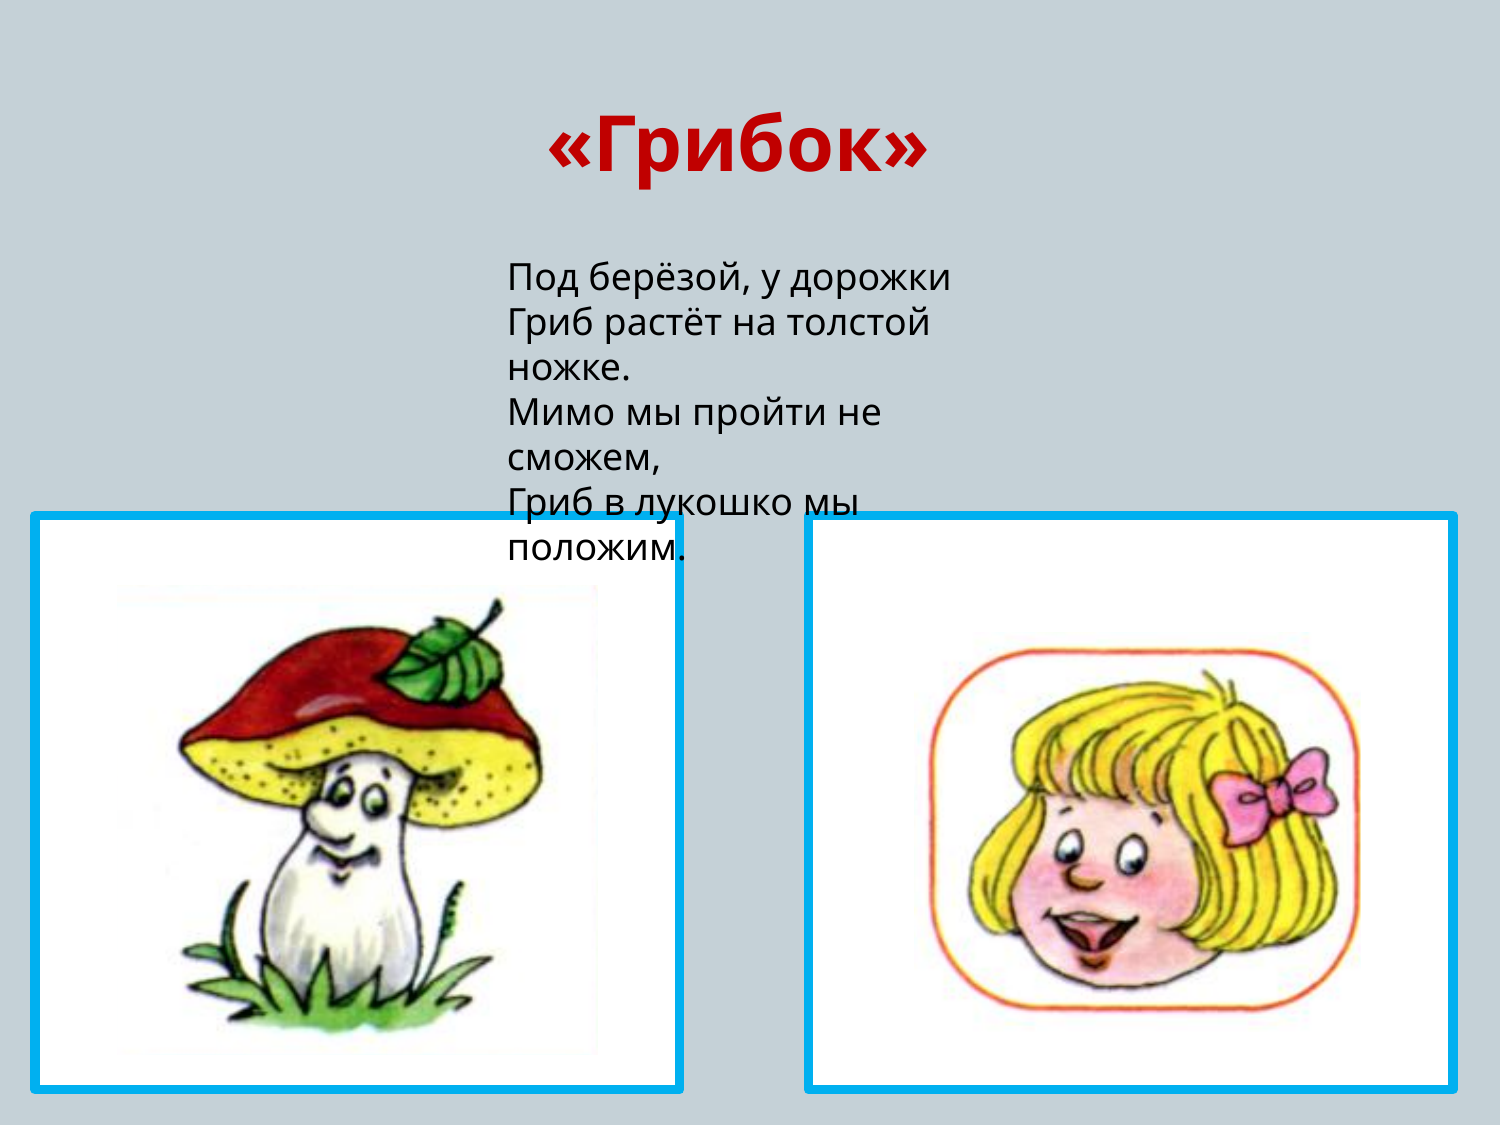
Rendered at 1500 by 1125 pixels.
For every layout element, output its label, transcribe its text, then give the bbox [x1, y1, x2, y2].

text_box «Грибок» [527, 81, 950, 200]
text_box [808, 515, 1454, 1091]
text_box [34, 515, 680, 1091]
text_box Под берёзой, у дорожки Гриб растёт на толстой ножке. Мимо мы пройти не сможем, Гриб в лукошко мы положим. [492, 246, 1020, 576]
